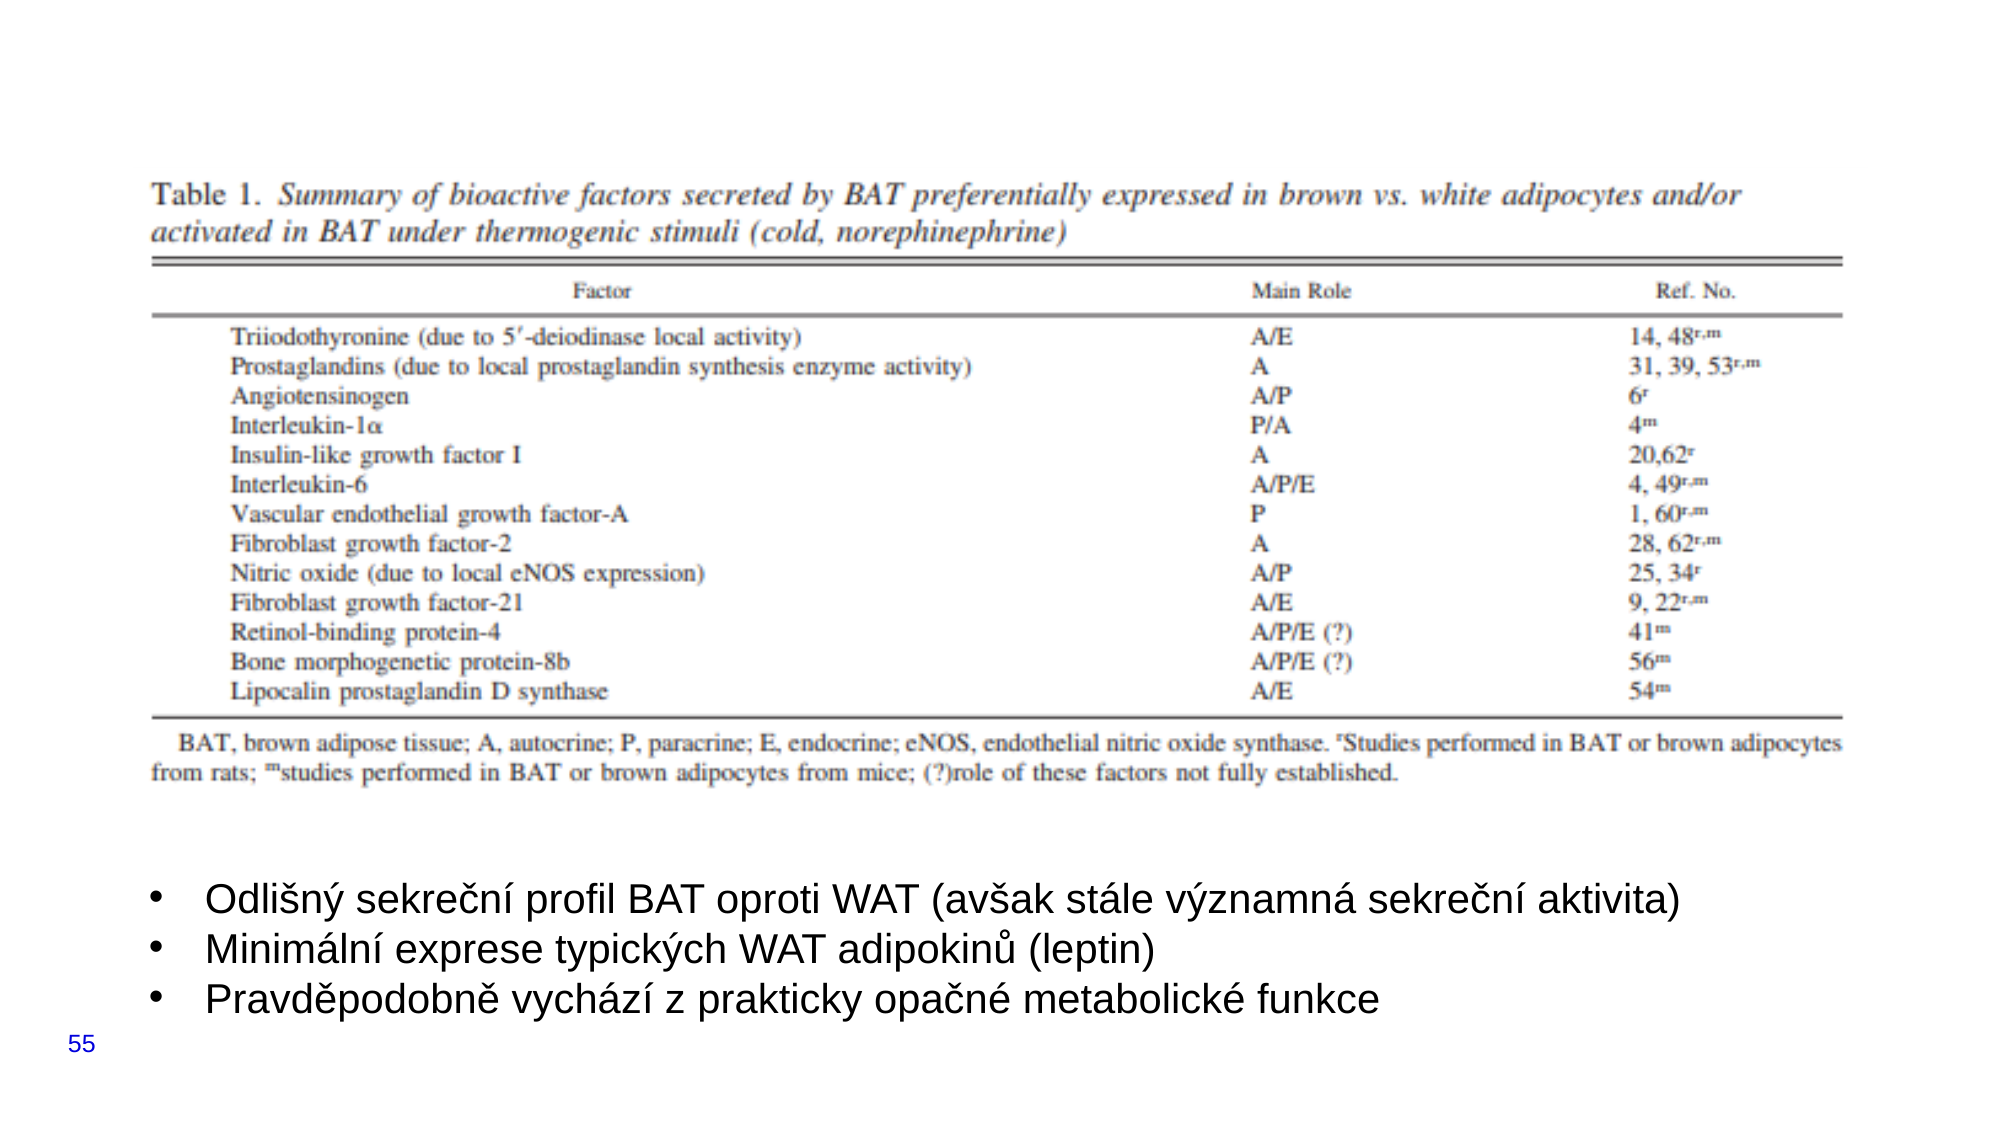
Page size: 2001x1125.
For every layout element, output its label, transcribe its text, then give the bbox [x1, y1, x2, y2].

slide_number 55 [67, 1021, 110, 1063]
picture [132, 166, 1868, 801]
text_box Odlišný sekreční profil BAT oproti WAT (avšak stále významná sekreční aktivita) Minimální exprese typických WAT adipokinů (leptin) Pravděpodobně vychází z prakticky opačné metabolické funkce [133, 864, 1869, 1030]
